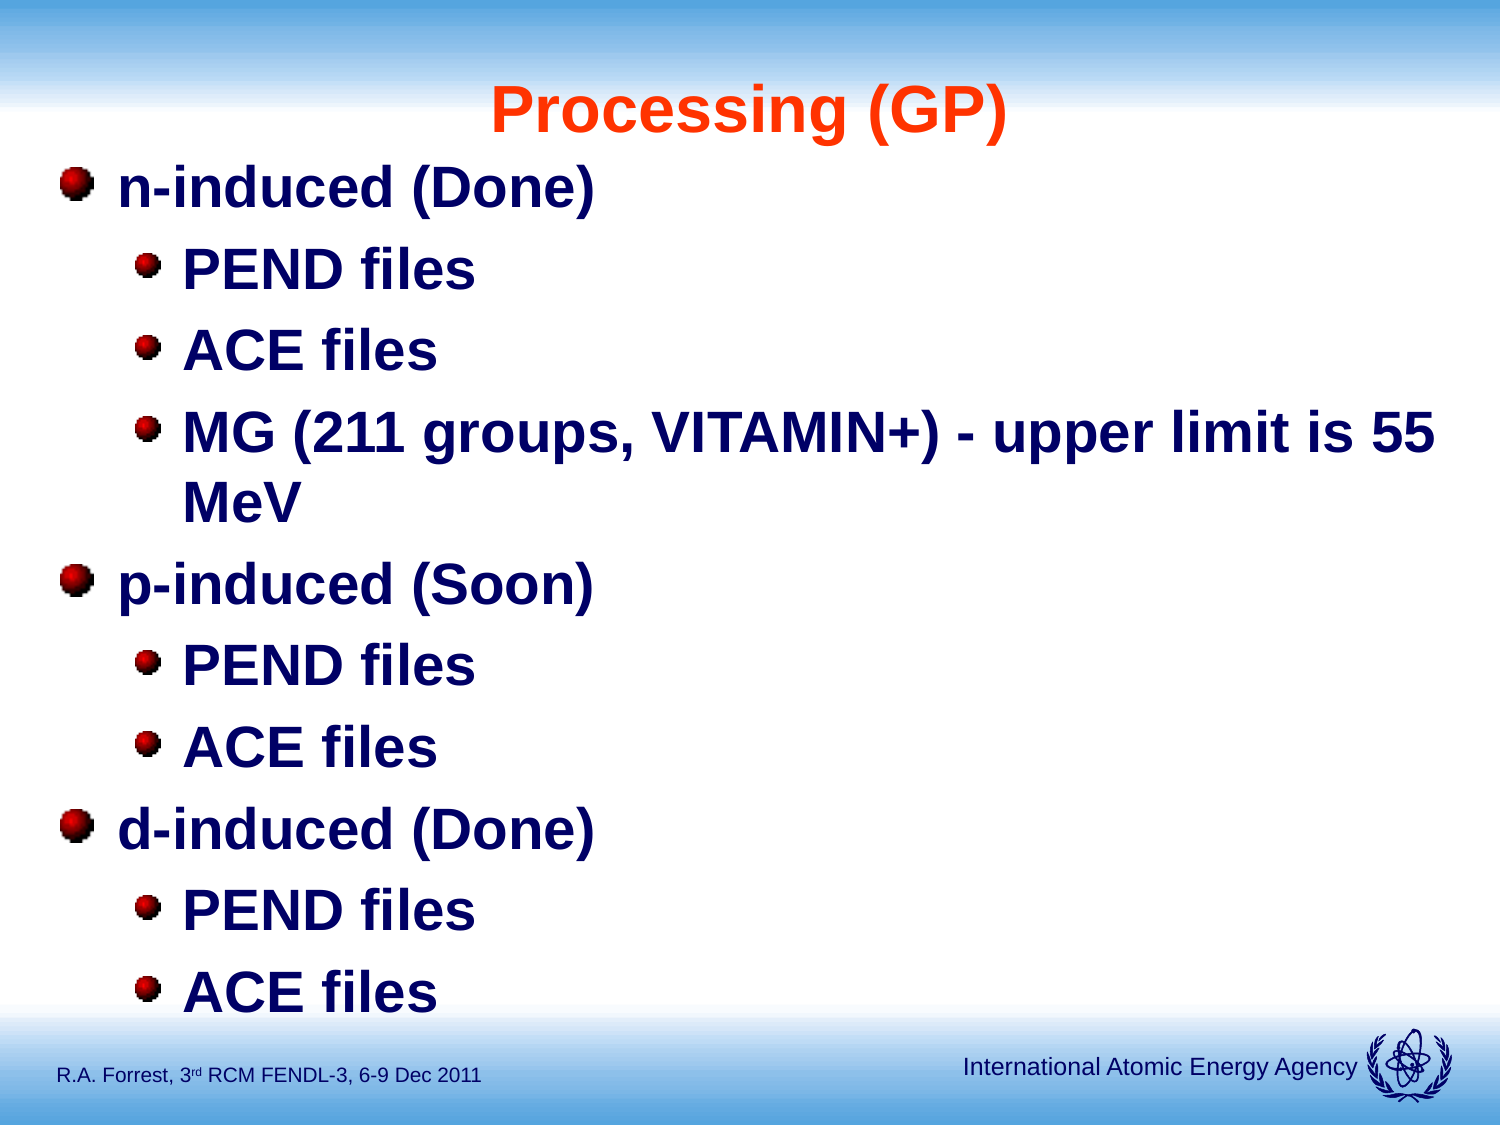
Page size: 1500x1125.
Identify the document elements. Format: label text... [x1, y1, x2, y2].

title Processing (GP) [43, 0, 1456, 213]
picture [135, 895, 161, 920]
picture [135, 650, 161, 675]
picture [135, 253, 161, 278]
picture [60, 809, 94, 843]
picture [135, 335, 161, 360]
picture [60, 167, 94, 201]
list n-induced (Done) PEND files ACE files MG (211 groups, VITAMIN+) - upper limit is 55 MeV p-induced (Soon) PEND files ACE files d-induced (Done) PEND files ACE files [45, 141, 1458, 1042]
picture [135, 976, 161, 1002]
picture [135, 731, 161, 757]
picture [60, 564, 94, 597]
footer R.A. Forrest, 3rd RCM FENDL-3, 6-9 Dec 2011 [41, 1036, 530, 1112]
picture [135, 416, 161, 442]
